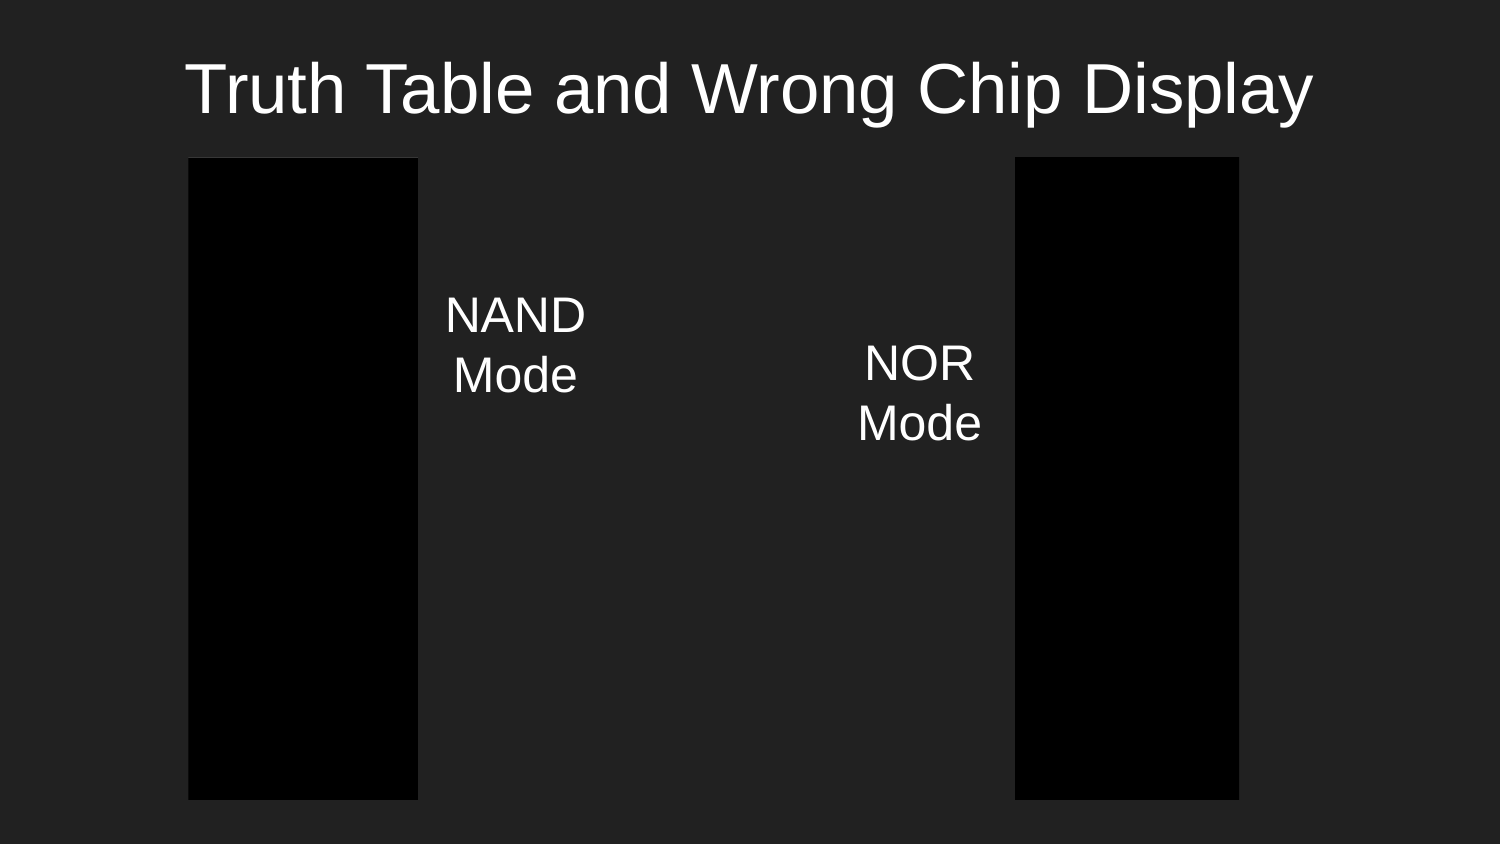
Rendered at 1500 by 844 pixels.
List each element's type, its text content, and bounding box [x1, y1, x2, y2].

picture [1014, 157, 1240, 800]
text_box NAND Mode [424, 267, 607, 361]
text_box NOR Mode [835, 315, 1004, 413]
title Truth Table and Wrong Chip Display [37, 12, 1463, 143]
picture [0, 158, 625, 800]
